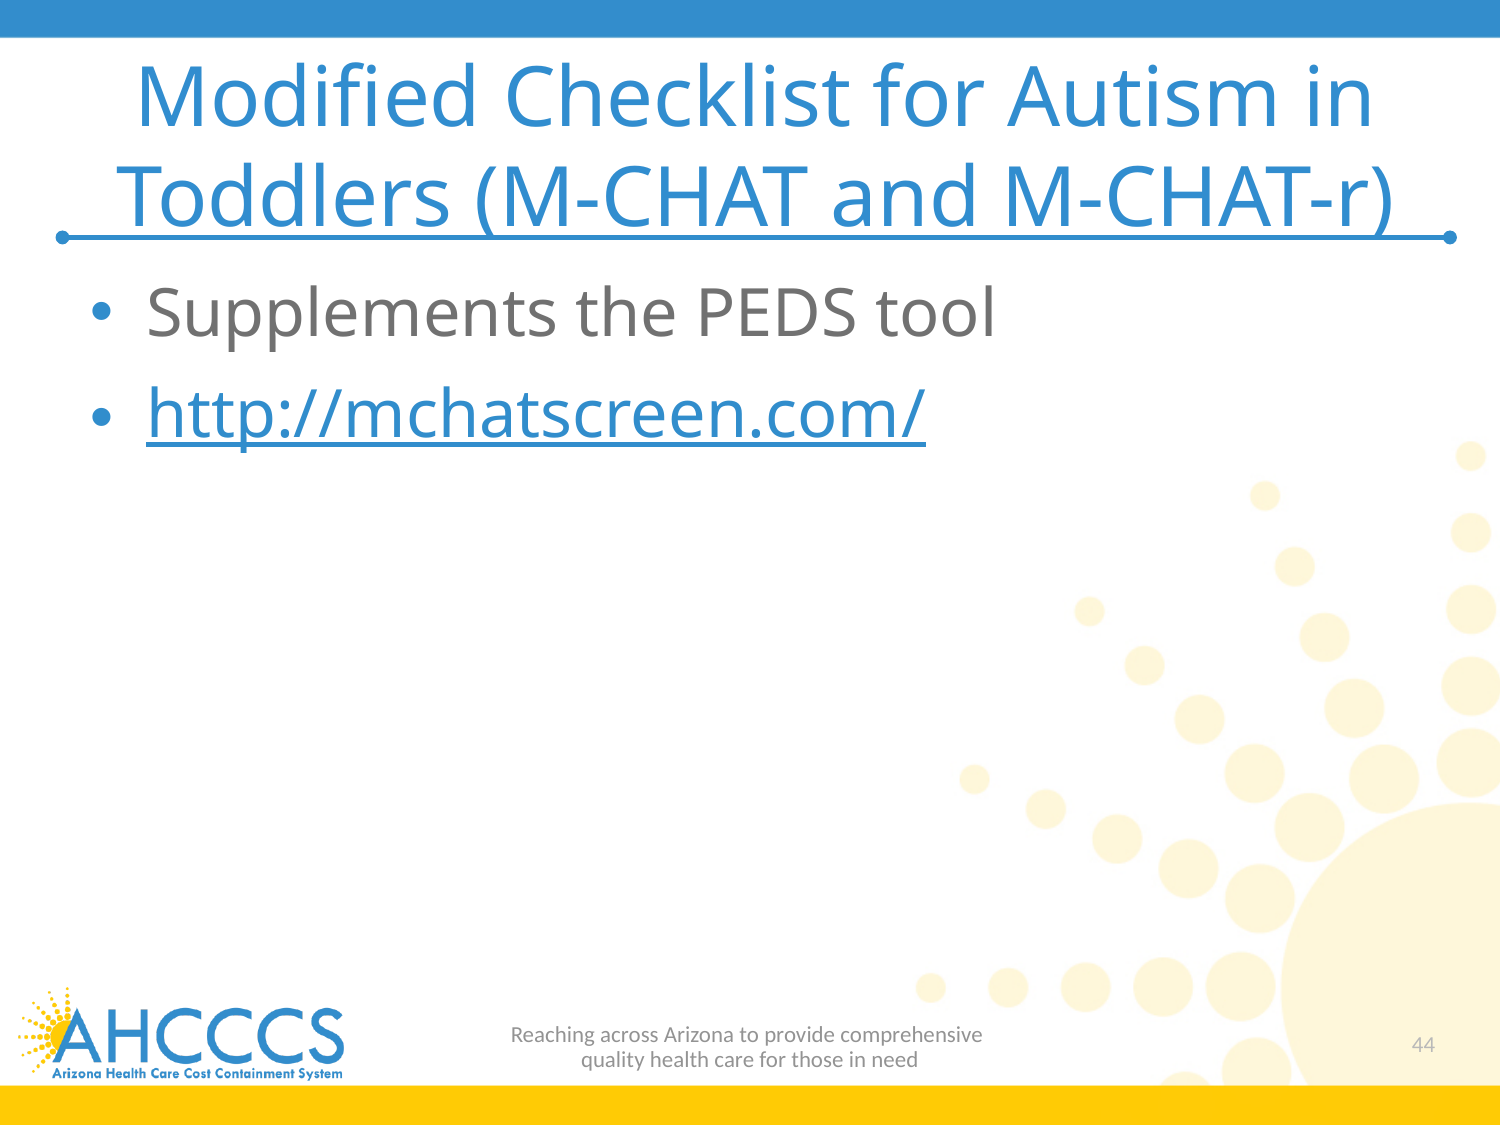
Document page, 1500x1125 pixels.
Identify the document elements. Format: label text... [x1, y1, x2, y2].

title Modified Checklist for Autism in Toddlers (M-CHAT and M-CHAT-r) [75, 50, 1438, 250]
picture [0, 0, 1500, 1016]
list Supplements the PEDS tool http://mchatscreen.com/ [75, 262, 1450, 980]
footer Reaching across Arizona to provide comprehensive quality health care for those in need [0, 1016, 1500, 1079]
picture [0, 1079, 1500, 1125]
